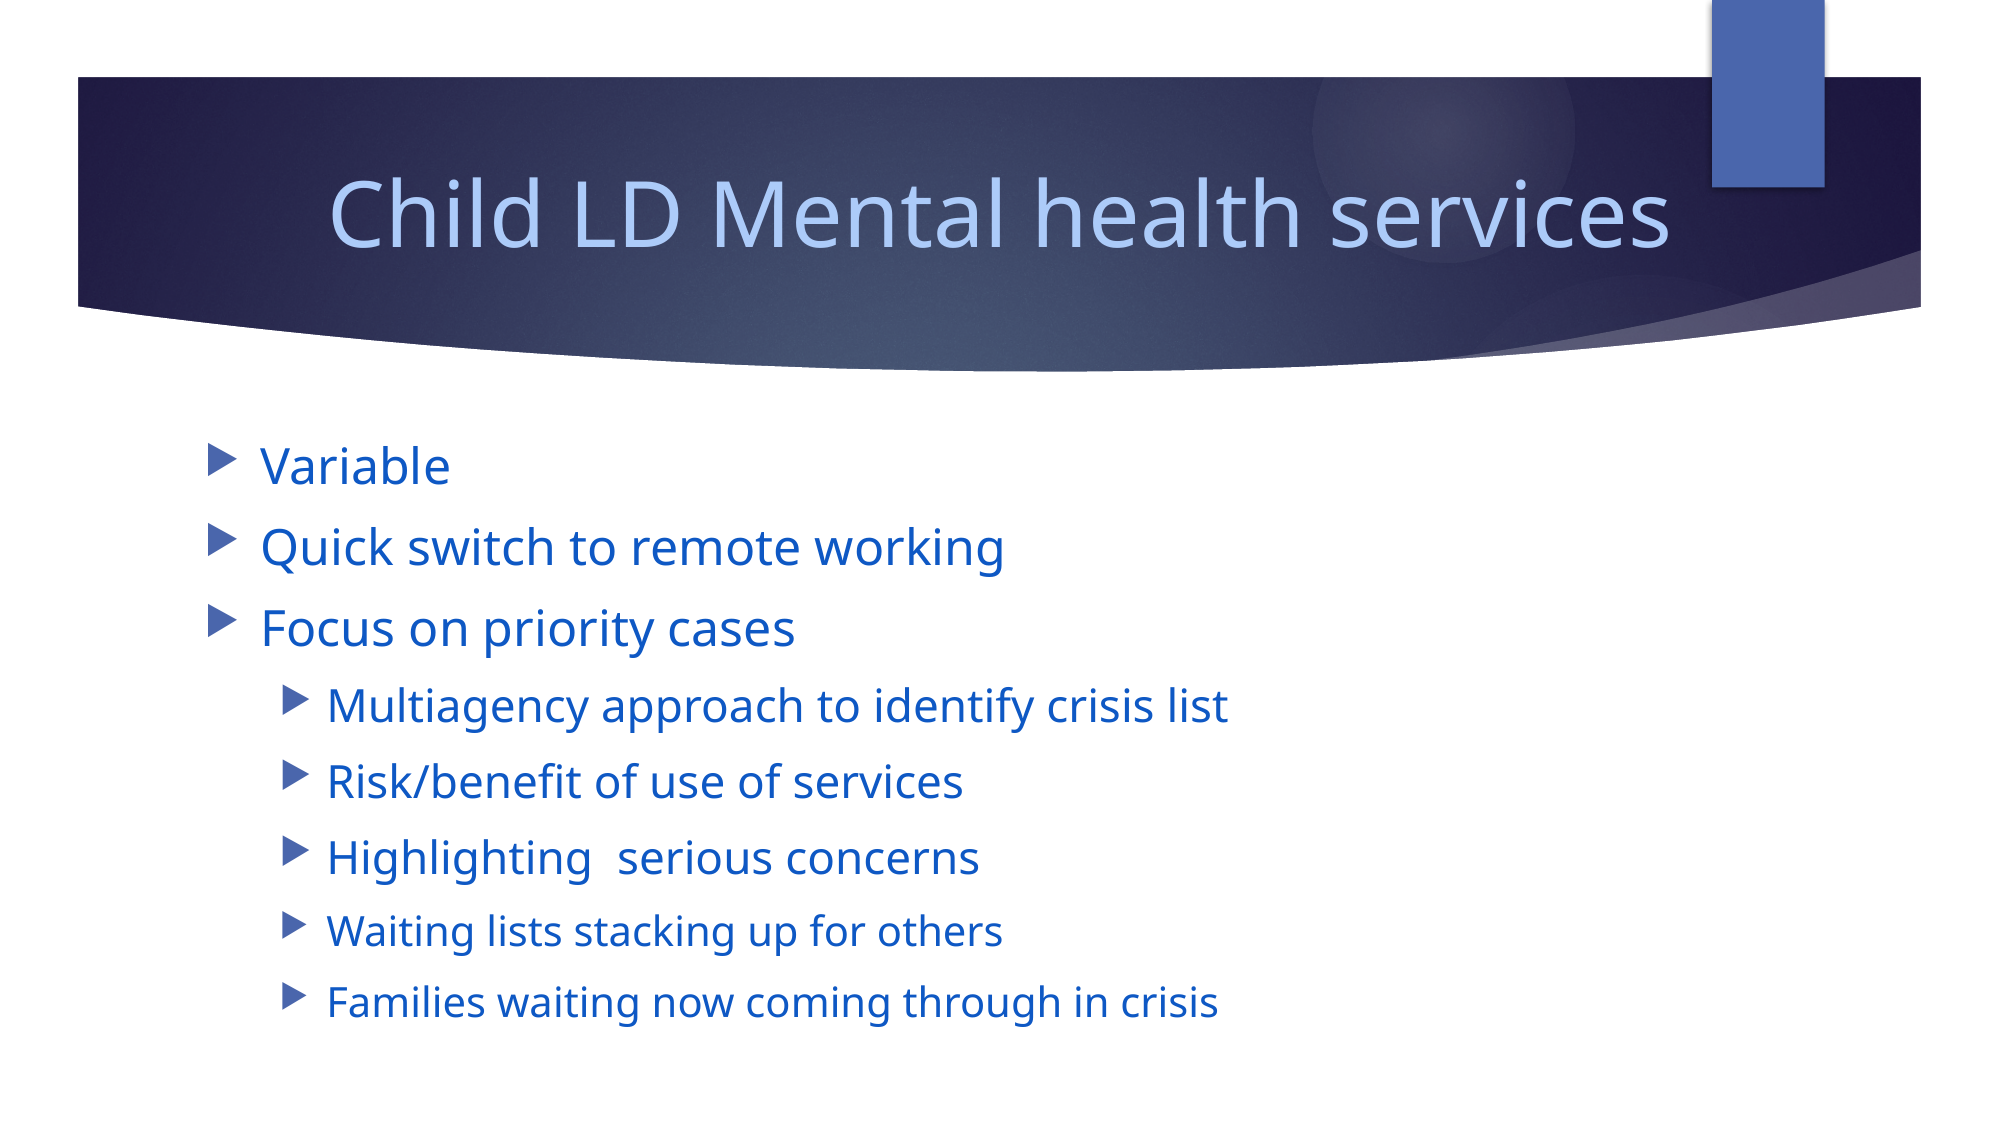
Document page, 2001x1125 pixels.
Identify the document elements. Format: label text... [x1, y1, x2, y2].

list Variable Quick switch to remote working Focus on priority cases Multiagency approach to identify crisis list Risk/benefit of use of services Highlighting serious concerns Waiting lists stacking up for others Families waiting now coming through in crisis [189, 427, 1824, 1050]
title Child LD Mental health services [189, 132, 1812, 249]
